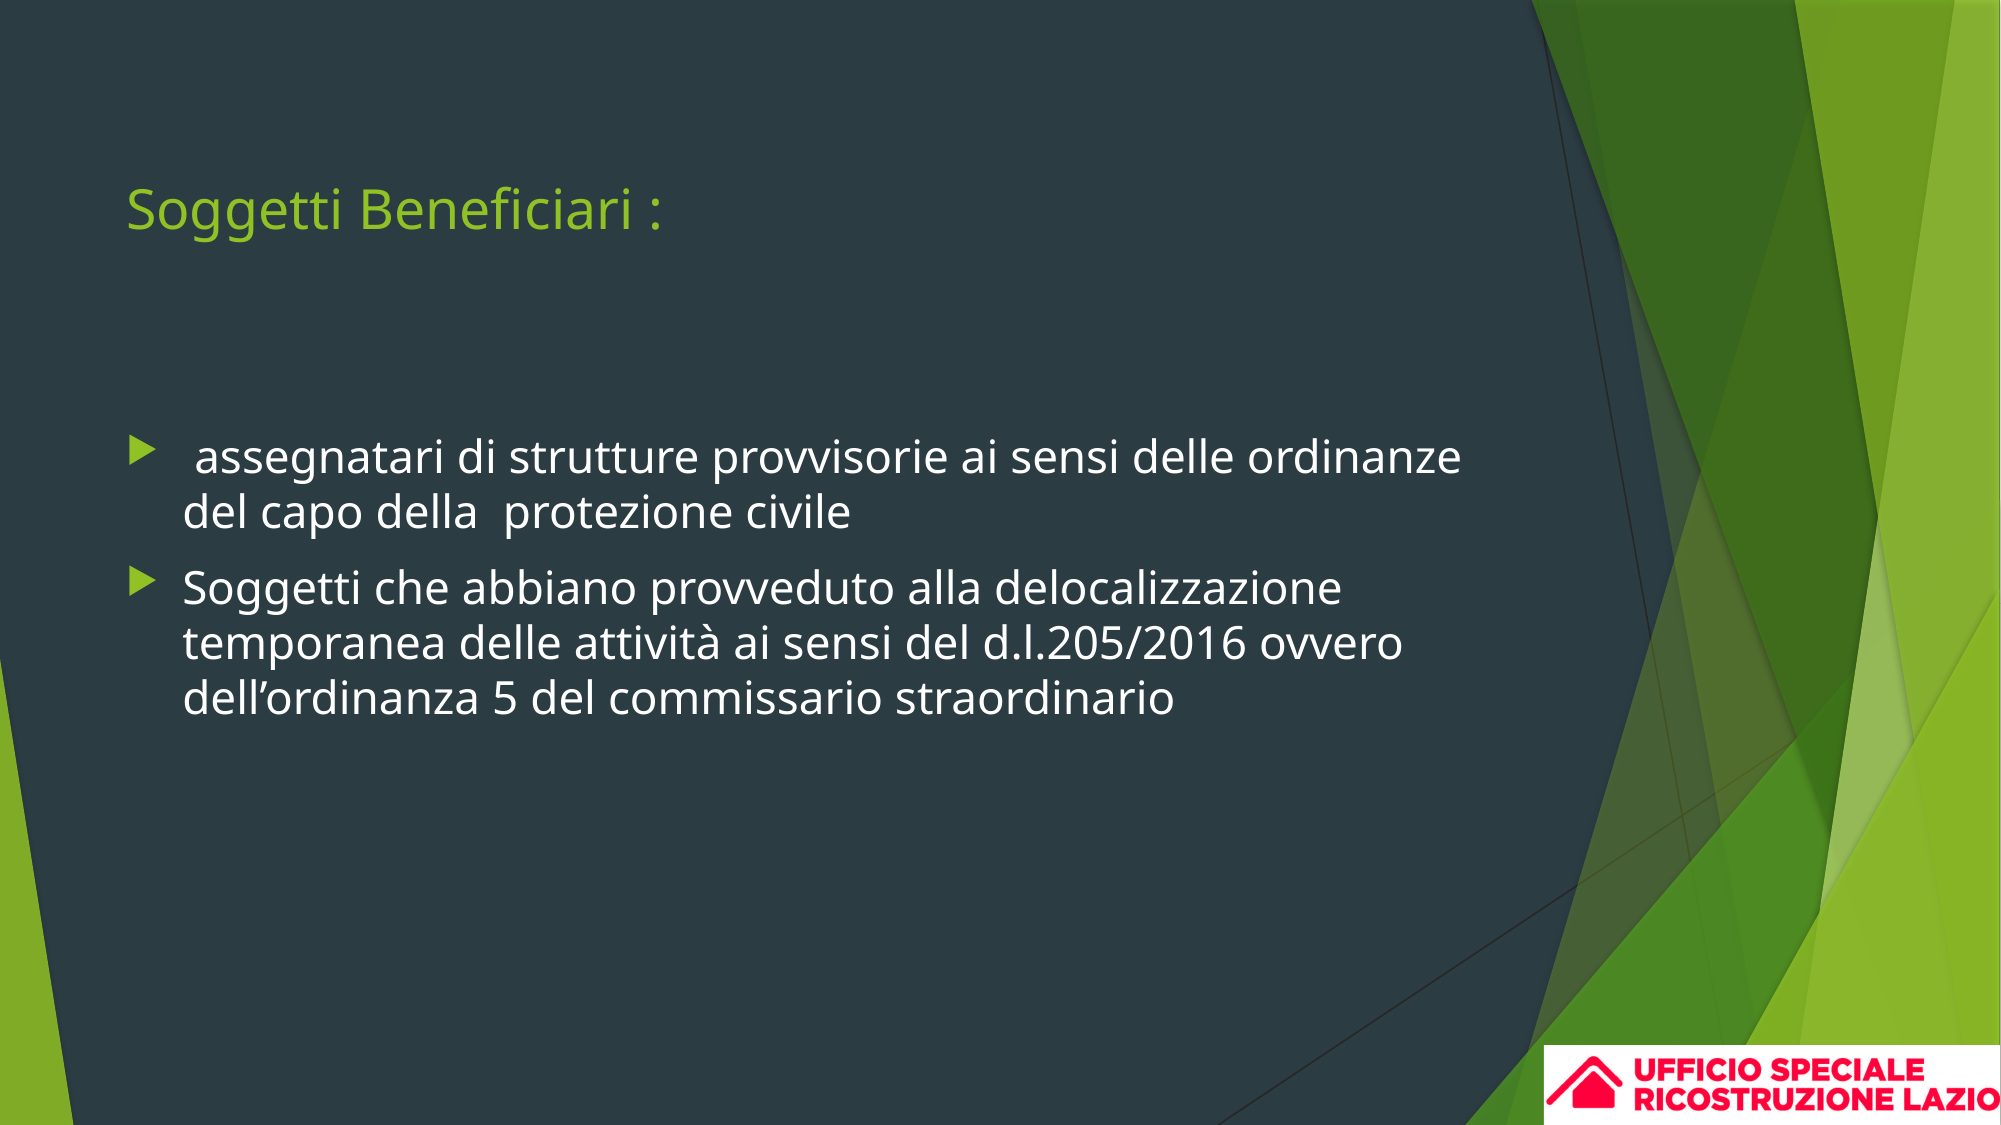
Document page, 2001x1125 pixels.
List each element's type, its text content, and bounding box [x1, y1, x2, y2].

picture [1543, 1044, 2000, 1125]
list assegnatari di strutture provvisorie ai sensi delle ordinanze del capo della protezione civile Soggetti che abbiano provveduto alla delocalizzazione temporanea delle attività ai sensi del d.l.205/2016 ovvero dell’ordinanza 5 del commissario straordinario [111, 354, 1522, 992]
title Soggetti Beneficiari : [111, 99, 1522, 317]
